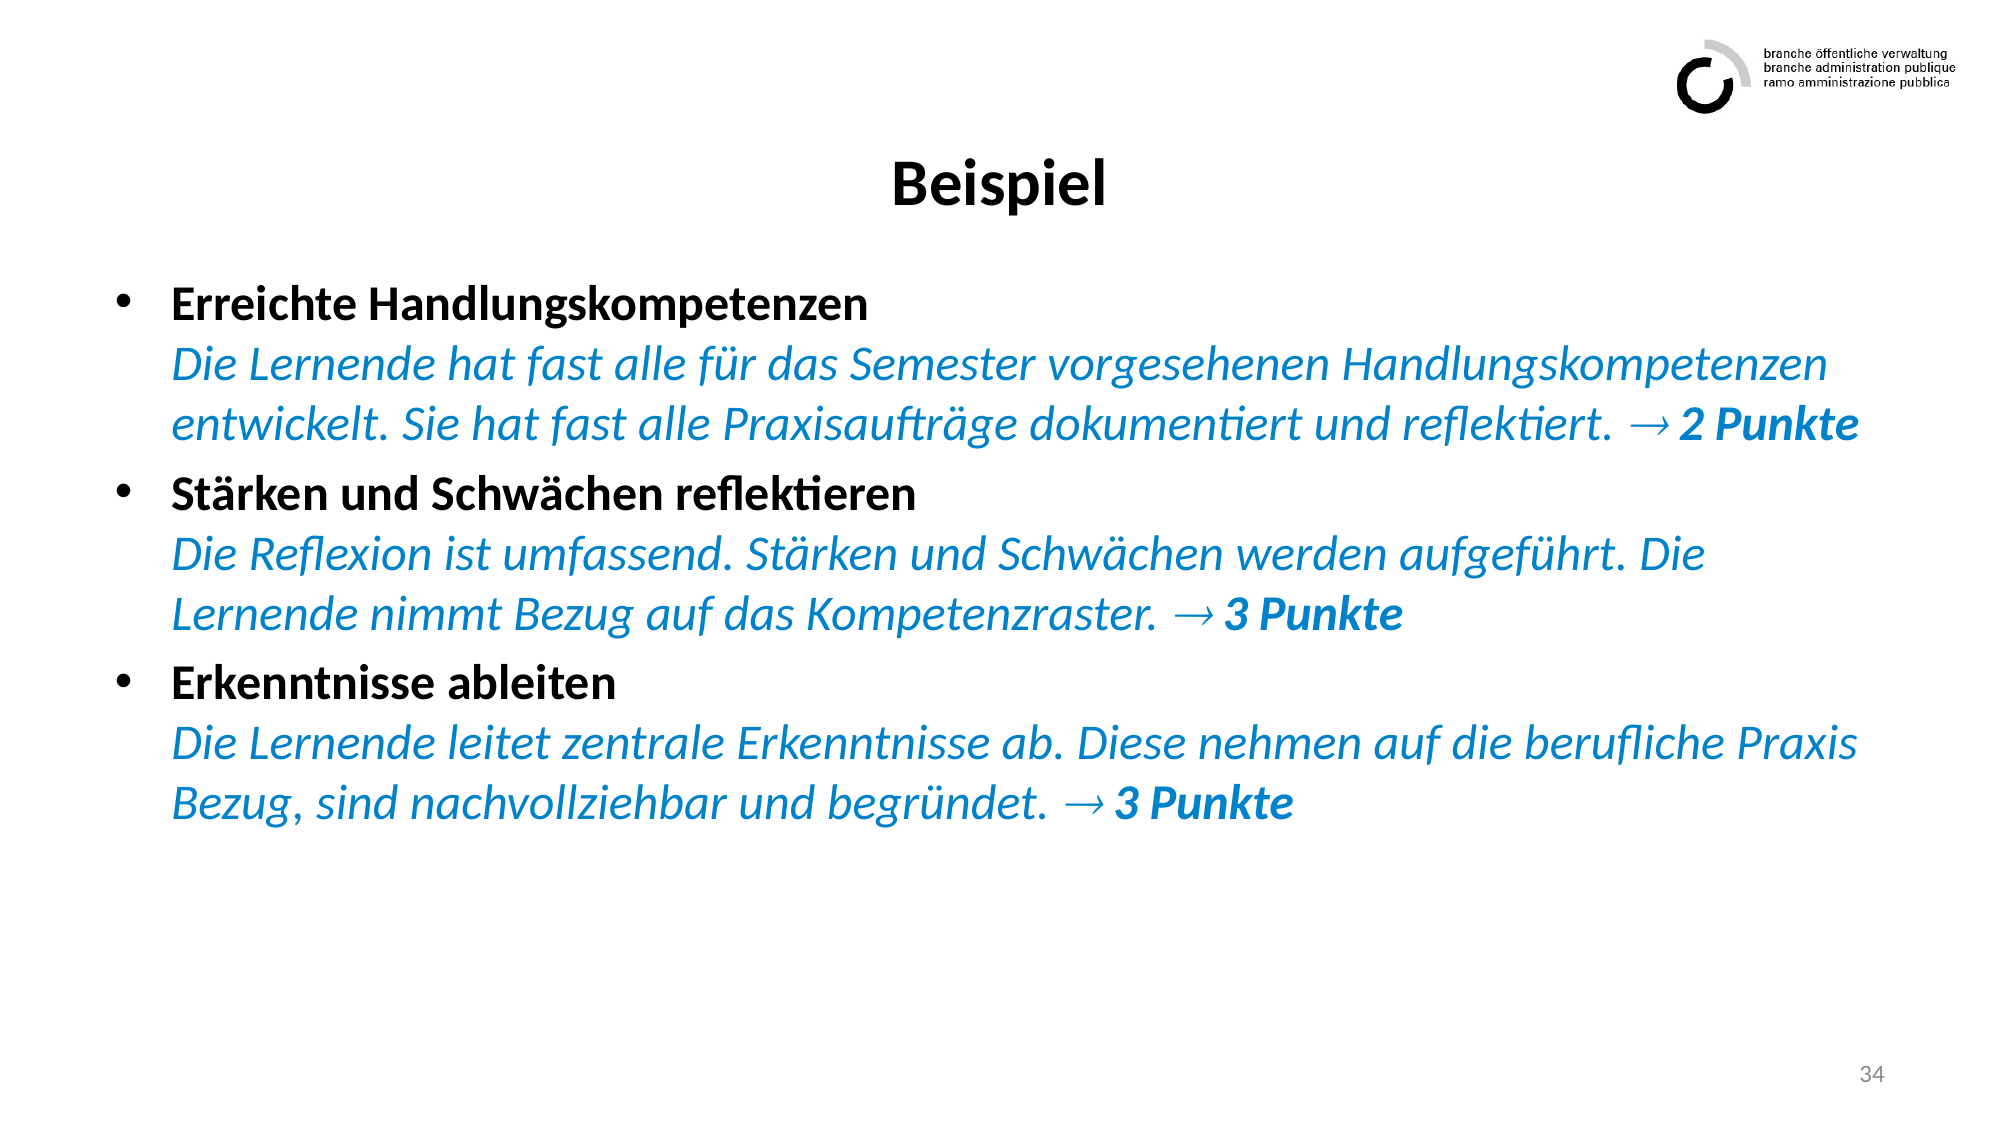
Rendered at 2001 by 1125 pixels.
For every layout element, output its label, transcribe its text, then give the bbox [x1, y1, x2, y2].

picture [1673, 35, 1963, 119]
slide_number 34 [1433, 1042, 1900, 1103]
title Beispiel [99, 125, 1900, 233]
list Erreichte Handlungskompetenzen Die Lernende hat fast alle für das Semester vorgesehenen Handlungskompetenzen entwickelt. Sie hat fast alle Praxisaufträge dokumentiert und reflektiert.  2 Punkte Stärken und Schwächen reflektieren Die Reflexion ist umfassend. Stärken und Schwächen werden aufgeführt. Die Lernende nimmt Bezug auf das Kompetenzraster.  3 Punkte Erkenntnisse ableiten Die Lernende leitet zentrale Erkenntnisse ab. Diese nehmen auf die berufliche Praxis Bezug, sind nachvollziehbar und begründet.  3 Punkte [99, 262, 1900, 1005]
